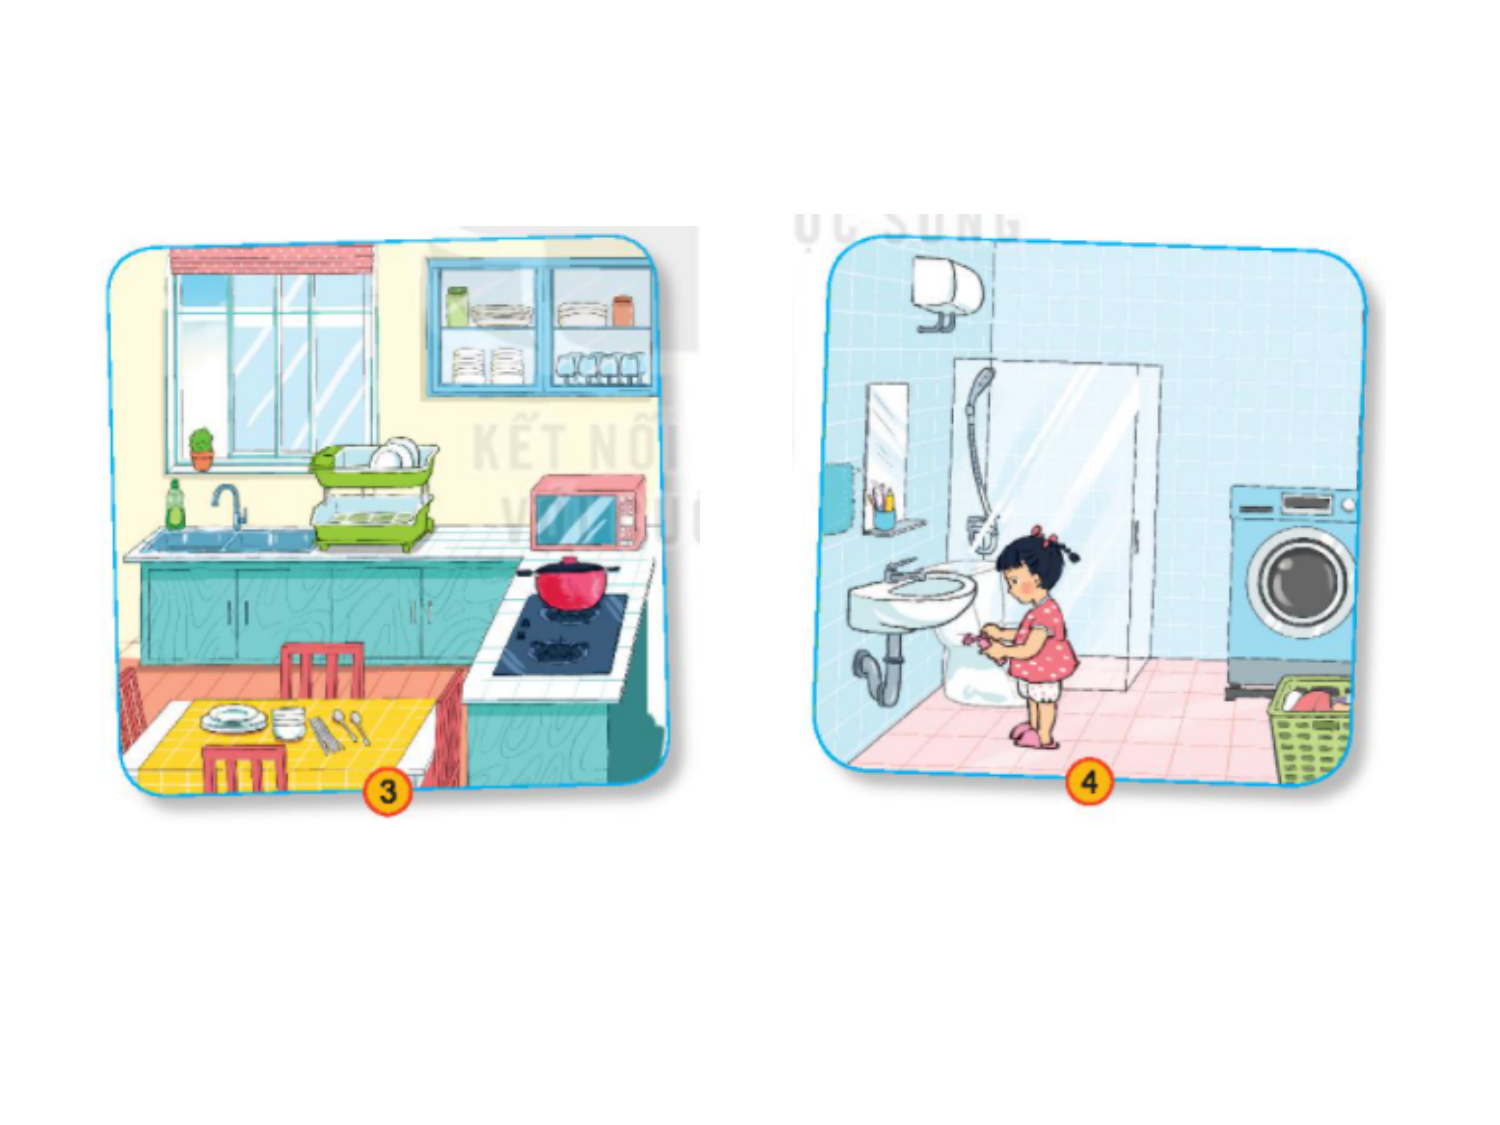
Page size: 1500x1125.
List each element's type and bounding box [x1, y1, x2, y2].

picture [792, 214, 1386, 824]
list [65, 226, 701, 824]
